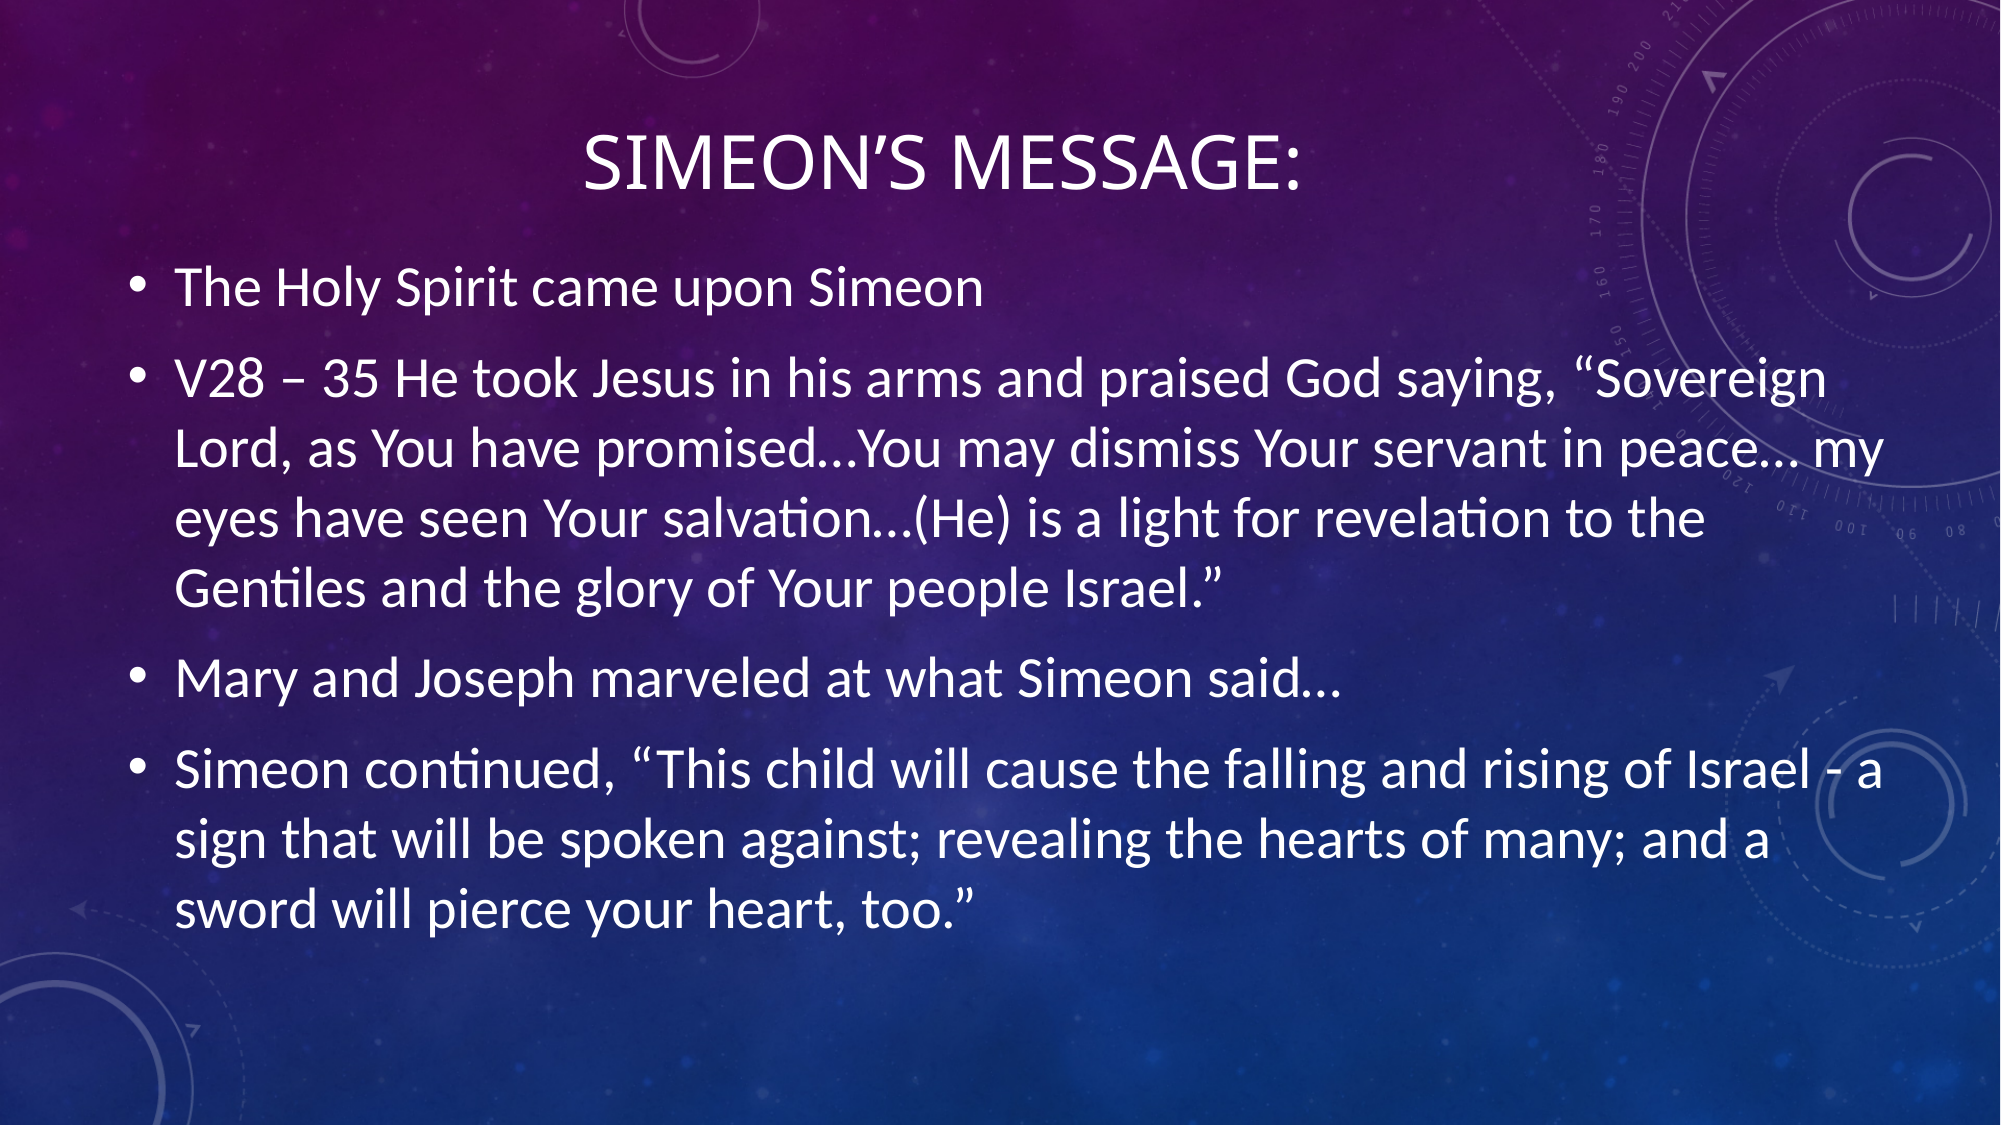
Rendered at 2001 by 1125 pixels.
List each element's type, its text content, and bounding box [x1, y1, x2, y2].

list The Holy Spirit came upon Simeon V28 – 35 He took Jesus in his arms and praised God saying, “Sovereign Lord, as You have promised…You may dismiss Your servant in peace… my eyes have seen Your salvation…(He) is a light for revelation to the Gentiles and the glory of Your people Israel.” Mary and Joseph marveled at what Simeon said… Simeon continued, “This child will cause the falling and rising of Israel - a sign that will be spoken against; revealing the hearts of many; and a sword will pierce your heart, too.” [112, 241, 1918, 1052]
title Simeon’s message: [112, 99, 1775, 221]
picture [0, 0, 2001, 1125]
